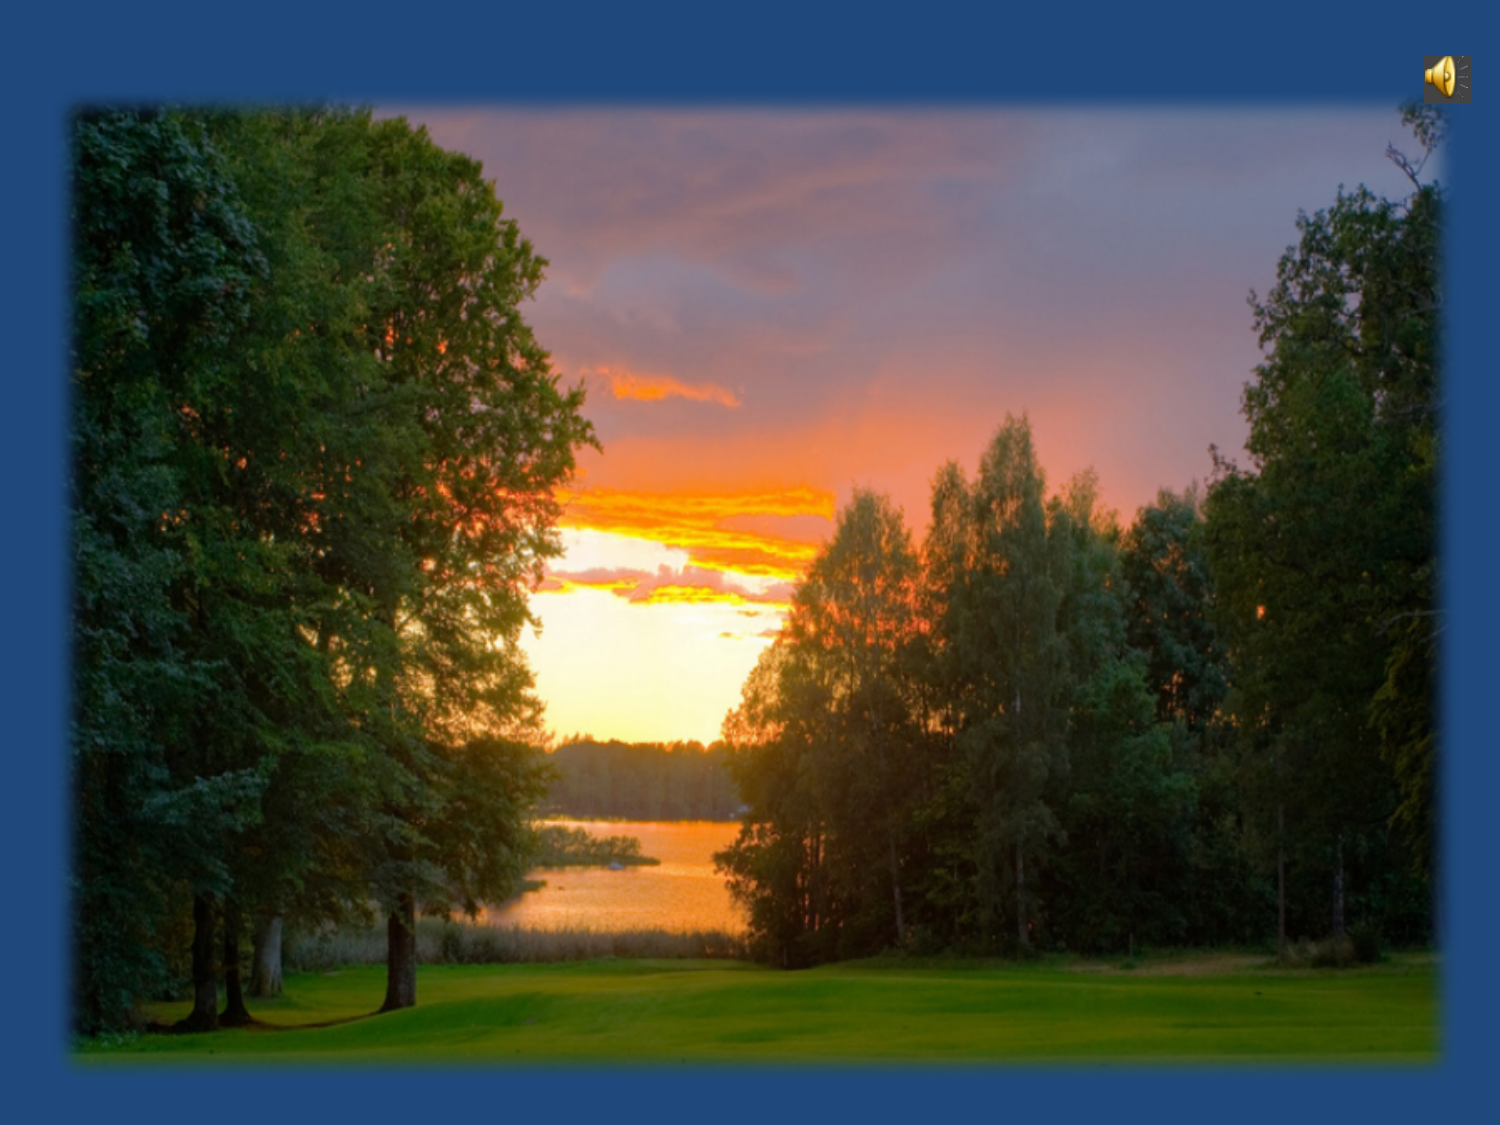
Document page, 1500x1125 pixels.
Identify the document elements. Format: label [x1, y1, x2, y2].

picture [52, 54, 1474, 1083]
